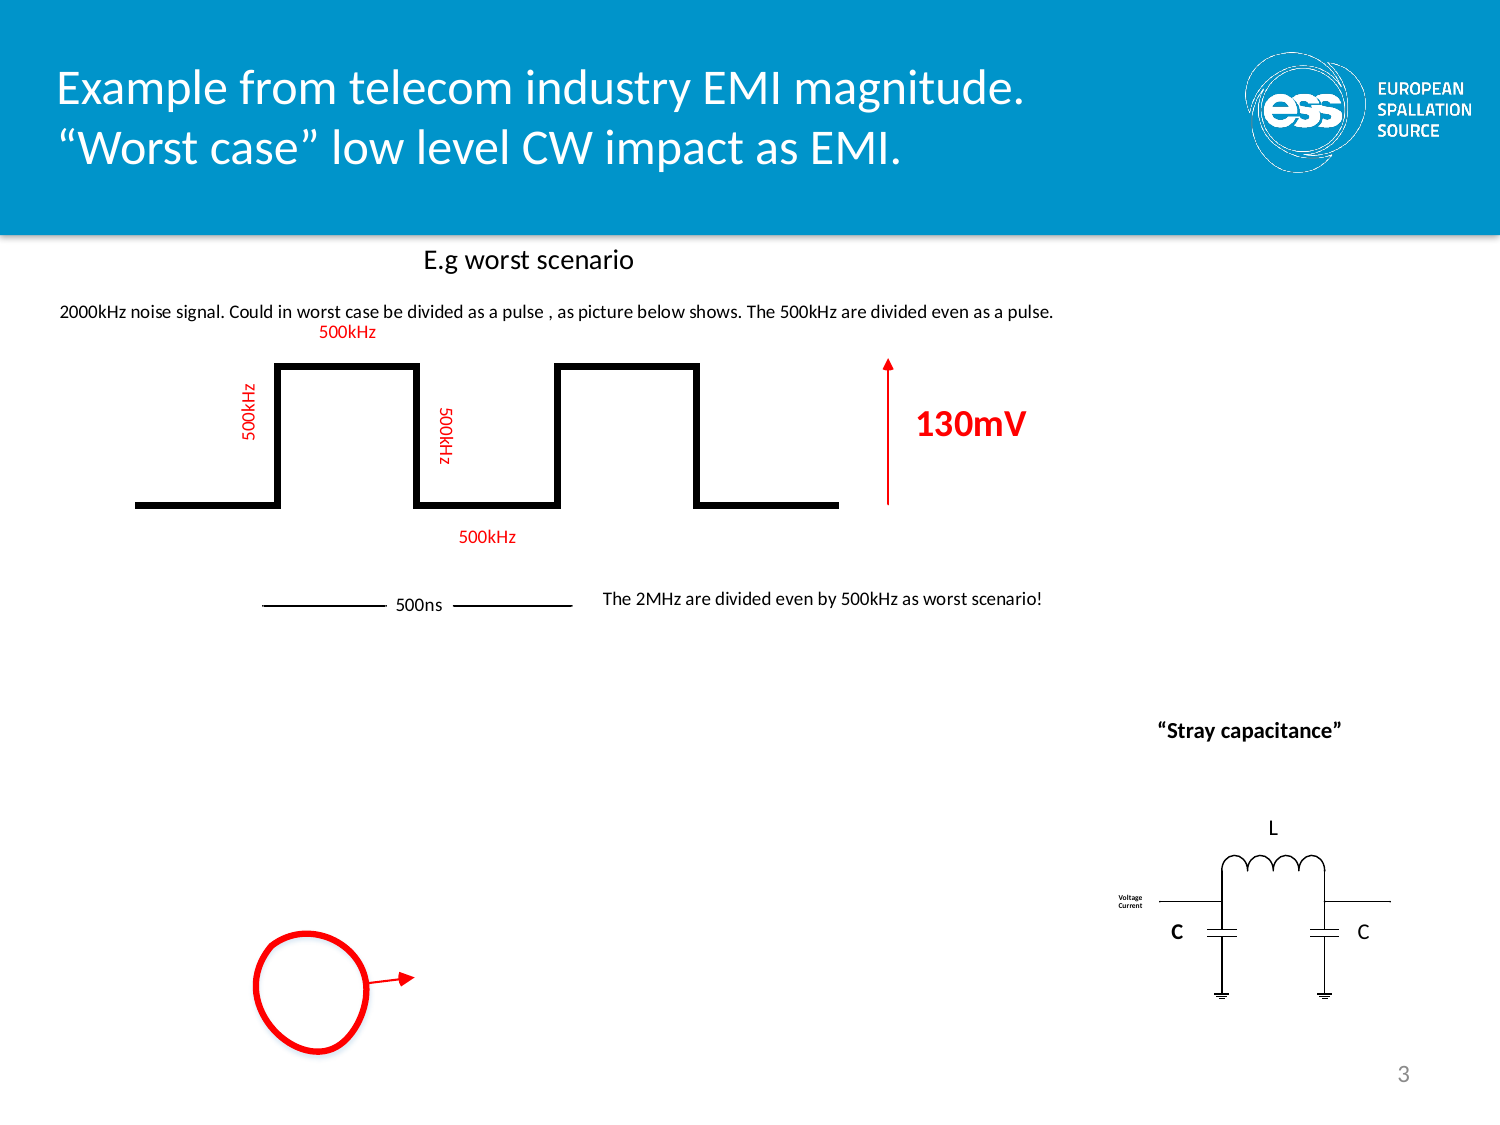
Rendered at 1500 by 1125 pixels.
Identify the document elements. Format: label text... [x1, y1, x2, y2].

picture [1454, 83, 1458, 94]
picture [1409, 104, 1415, 115]
picture [45, 681, 1392, 1073]
slide_number 3 [1074, 1042, 1425, 1103]
picture [1423, 83, 1430, 94]
picture [41, 242, 1106, 624]
picture [1436, 104, 1444, 115]
title Example from telecom industry EMI magnitude. “Worst case” low level CW impact as EMI. [41, 19, 1272, 211]
picture [1389, 104, 1393, 115]
picture [1400, 83, 1407, 94]
text_box “Stray capacitance” [1151, 708, 1358, 751]
picture [1443, 86, 1450, 93]
picture [1418, 104, 1423, 115]
picture [1272, 94, 1340, 113]
picture [1432, 125, 1438, 136]
picture [1379, 83, 1385, 94]
picture [1422, 125, 1428, 134]
picture [1398, 109, 1406, 115]
picture [1272, 106, 1342, 127]
